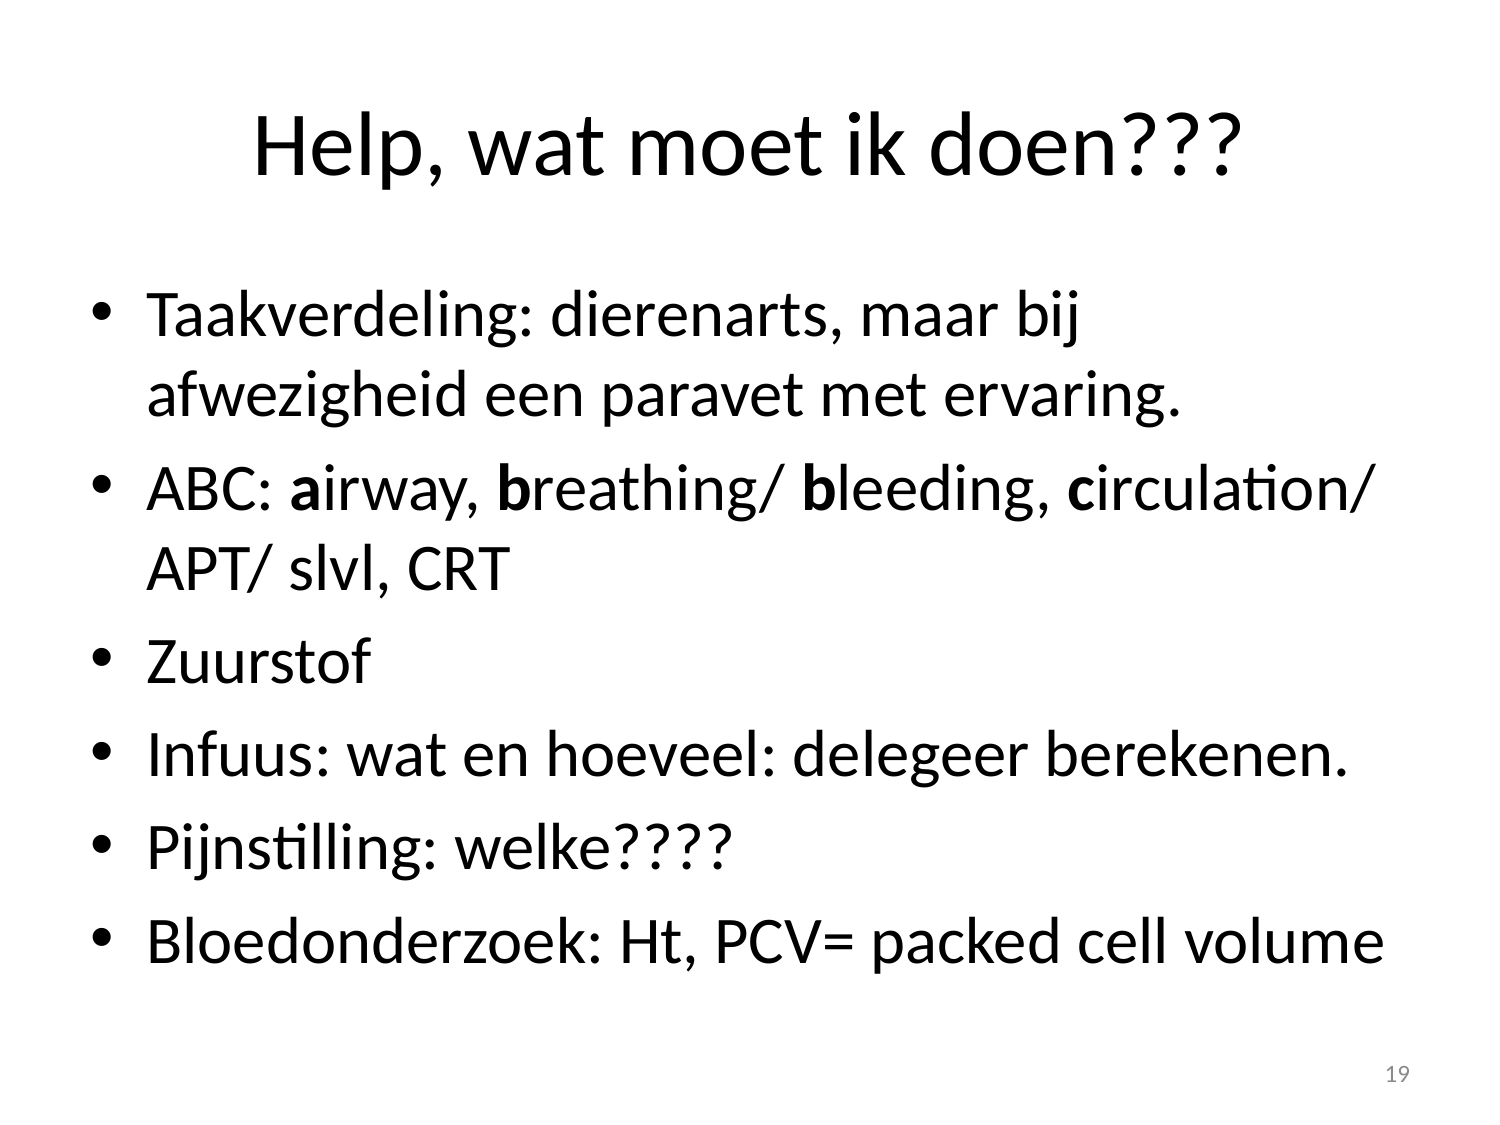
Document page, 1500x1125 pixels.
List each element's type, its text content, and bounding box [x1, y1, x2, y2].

slide_number 19 [1074, 1042, 1425, 1103]
list Taakverdeling: dierenarts, maar bij afwezigheid een paravet met ervaring. ABC: airway, breathing/ bleeding, circulation/ APT/ slvl, CRT Zuurstof Infuus: wat en hoeveel: delegeer berekenen. Pijnstilling: welke???? Bloedonderzoek: Ht, PCV= packed cell volume [75, 262, 1425, 1005]
title Help, wat moet ik doen??? [75, 45, 1425, 233]
